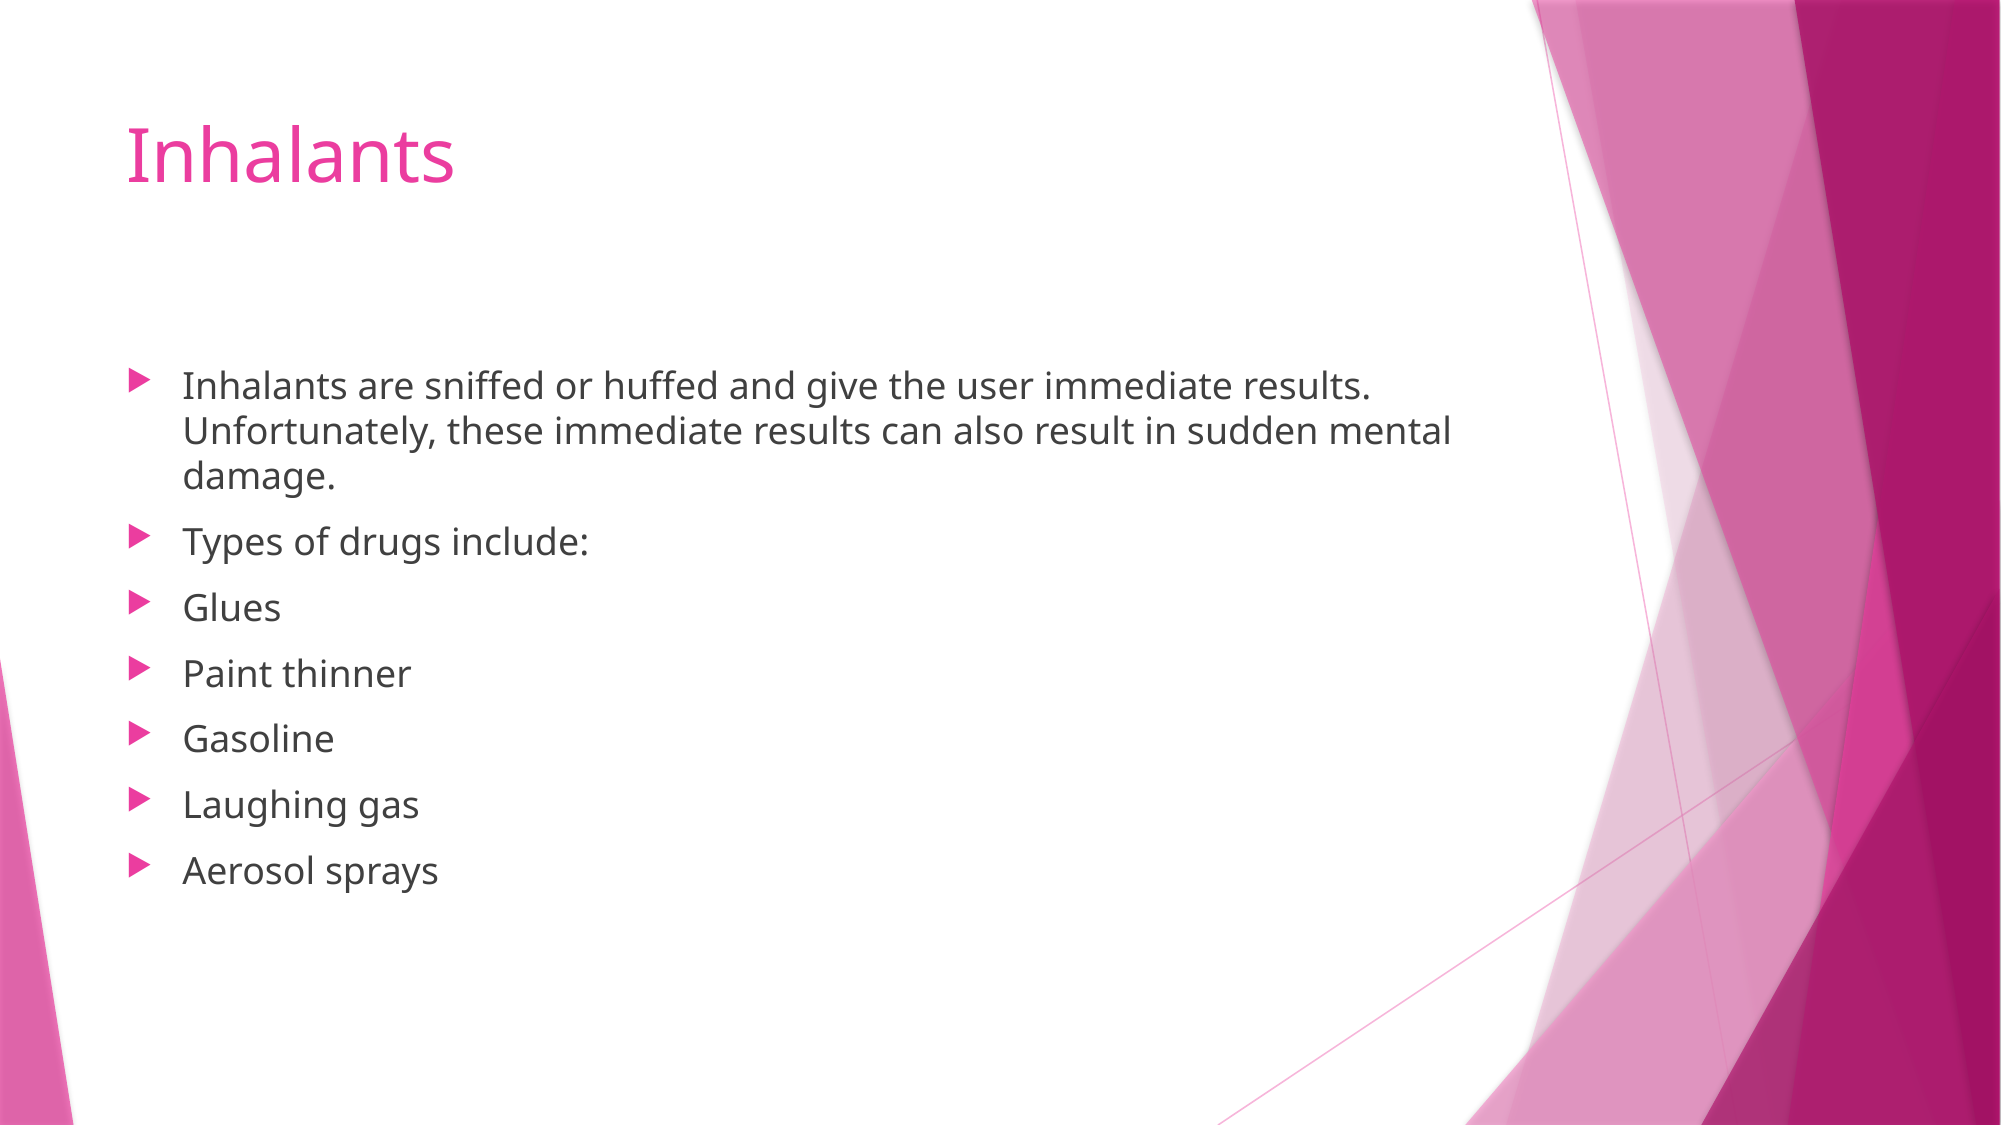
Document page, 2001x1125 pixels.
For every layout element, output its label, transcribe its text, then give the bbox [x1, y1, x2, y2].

list Inhalants are sniffed or huffed and give the user immediate results. Unfortunately, these immediate results can also result in sudden mental damage. Types of drugs include: Glues Paint thinner Gasoline Laughing gas Aerosol sprays [111, 354, 1522, 992]
title Inhalants [111, 99, 1522, 317]
